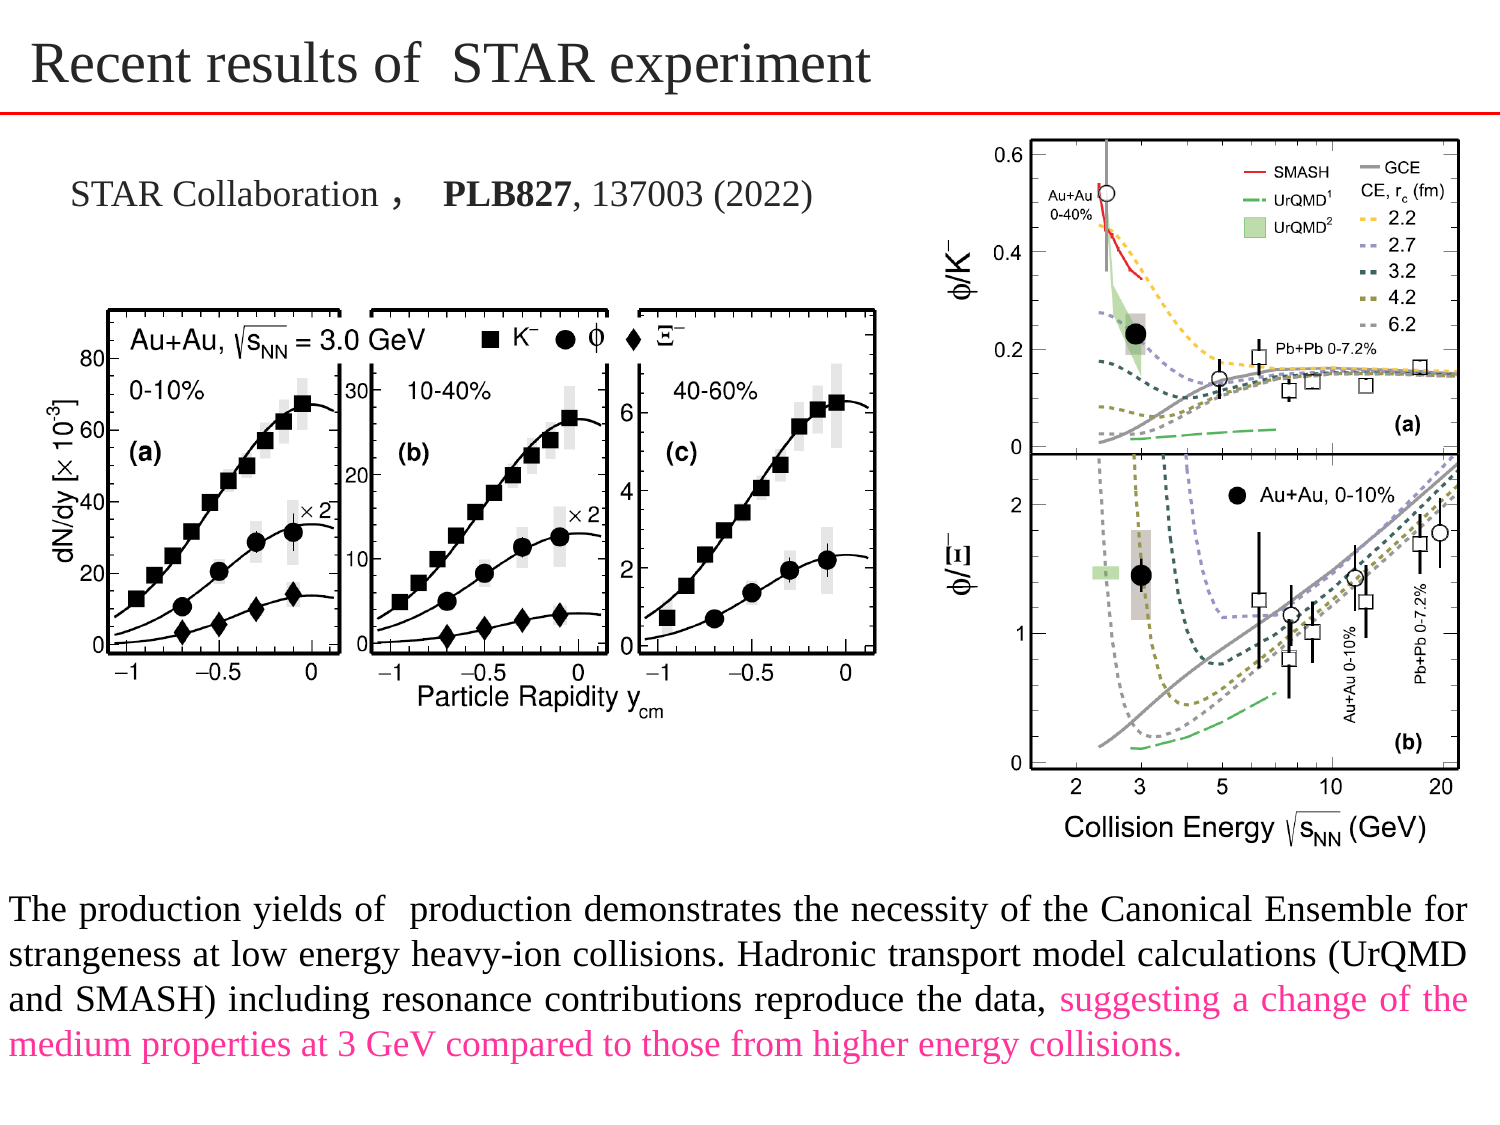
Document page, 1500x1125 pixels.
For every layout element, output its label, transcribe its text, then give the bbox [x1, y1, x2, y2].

picture [15, 298, 882, 723]
text_box STAR Collaboration， PLB827, 137003 (2022) [55, 161, 895, 222]
picture [937, 125, 1495, 854]
